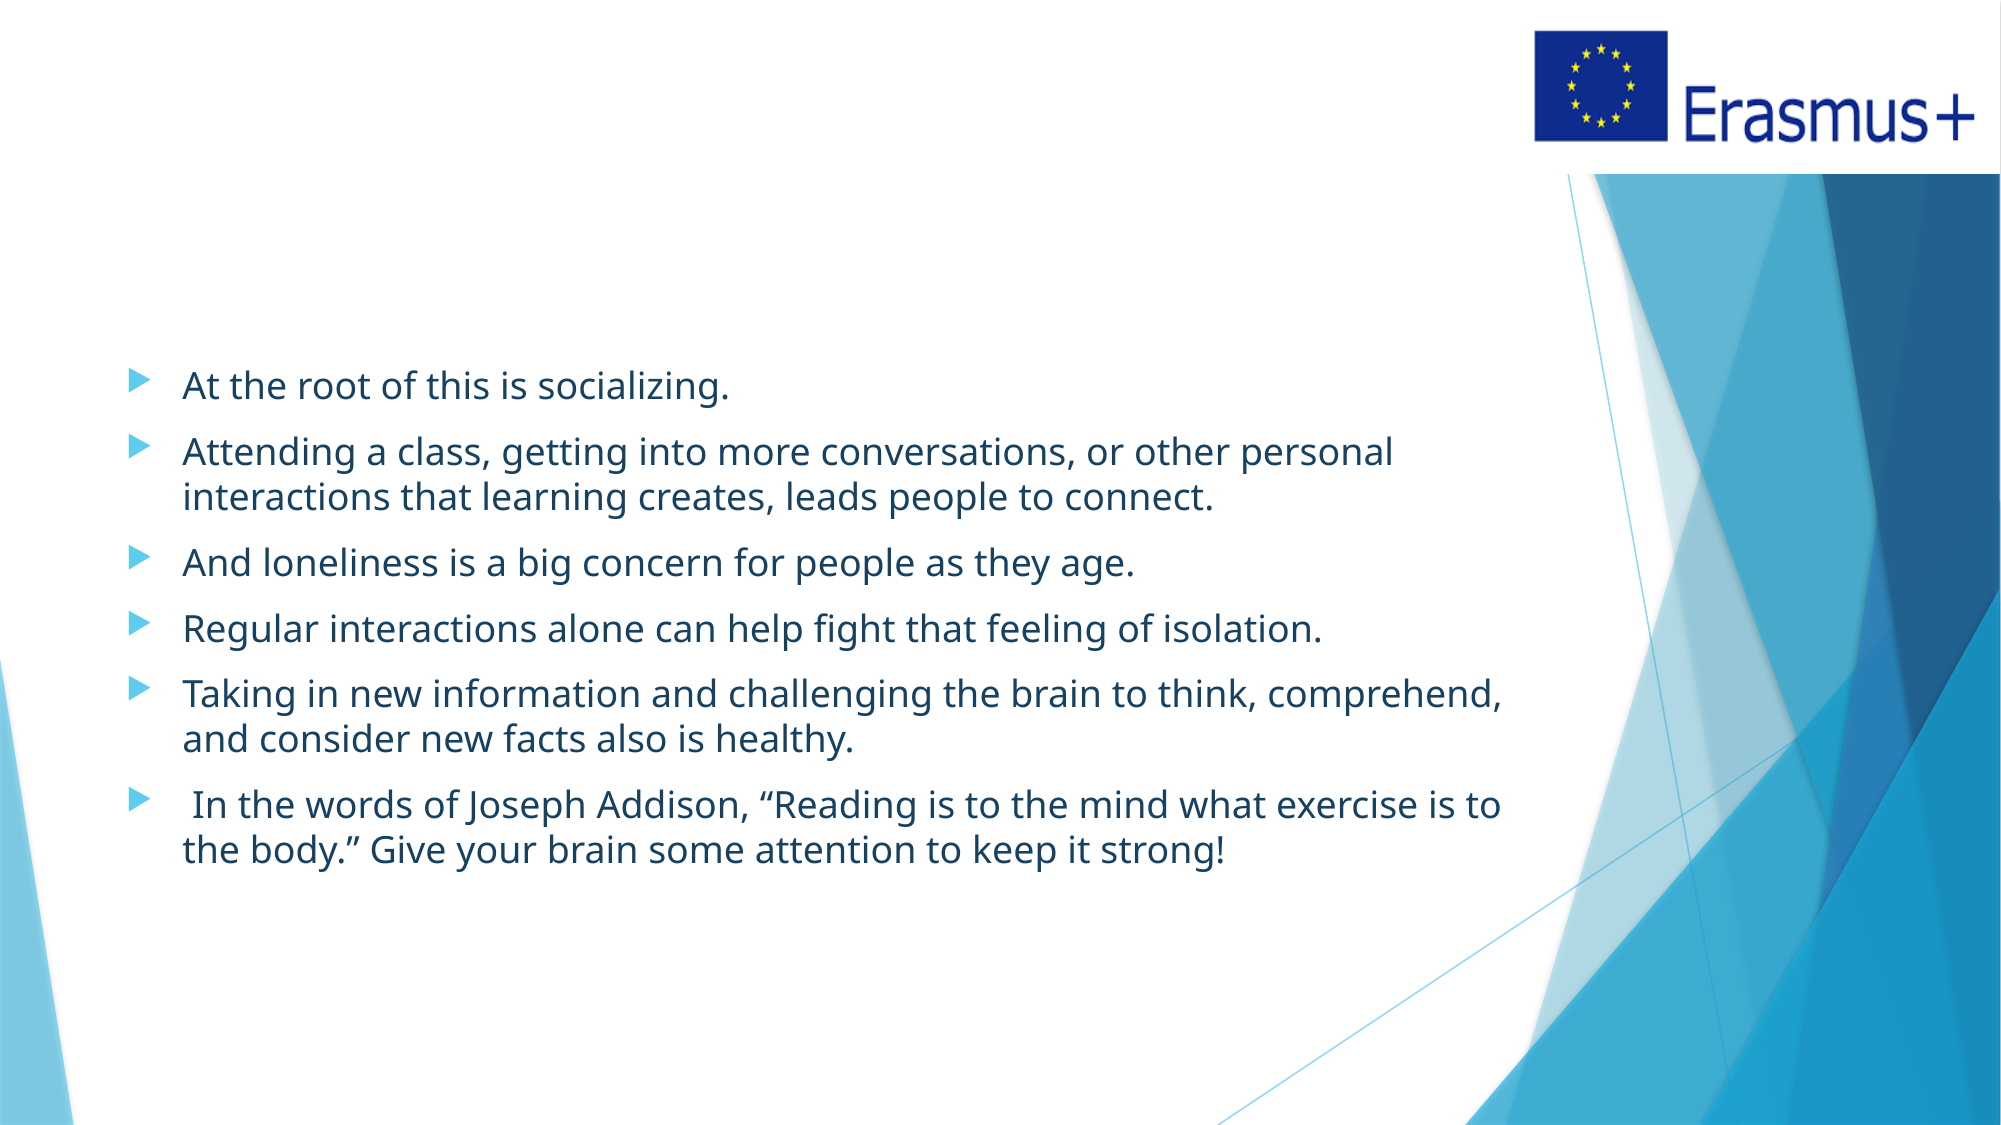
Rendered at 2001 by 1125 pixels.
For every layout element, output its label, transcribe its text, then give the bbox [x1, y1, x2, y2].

picture [1508, 0, 2000, 175]
list At the root of this is socializing. Attending a class, getting into more conversations, or other personal interactions that learning creates, leads people to connect. And loneliness is a big concern for people as they age. Regular interactions alone can help fight that feeling of isolation. Taking in new information and challenging the brain to think, comprehend, and consider new facts also is healthy. In the words of Joseph Addison, “Reading is to the mind what exercise is to the body.” Give your brain some attention to keep it strong! [111, 354, 1522, 992]
